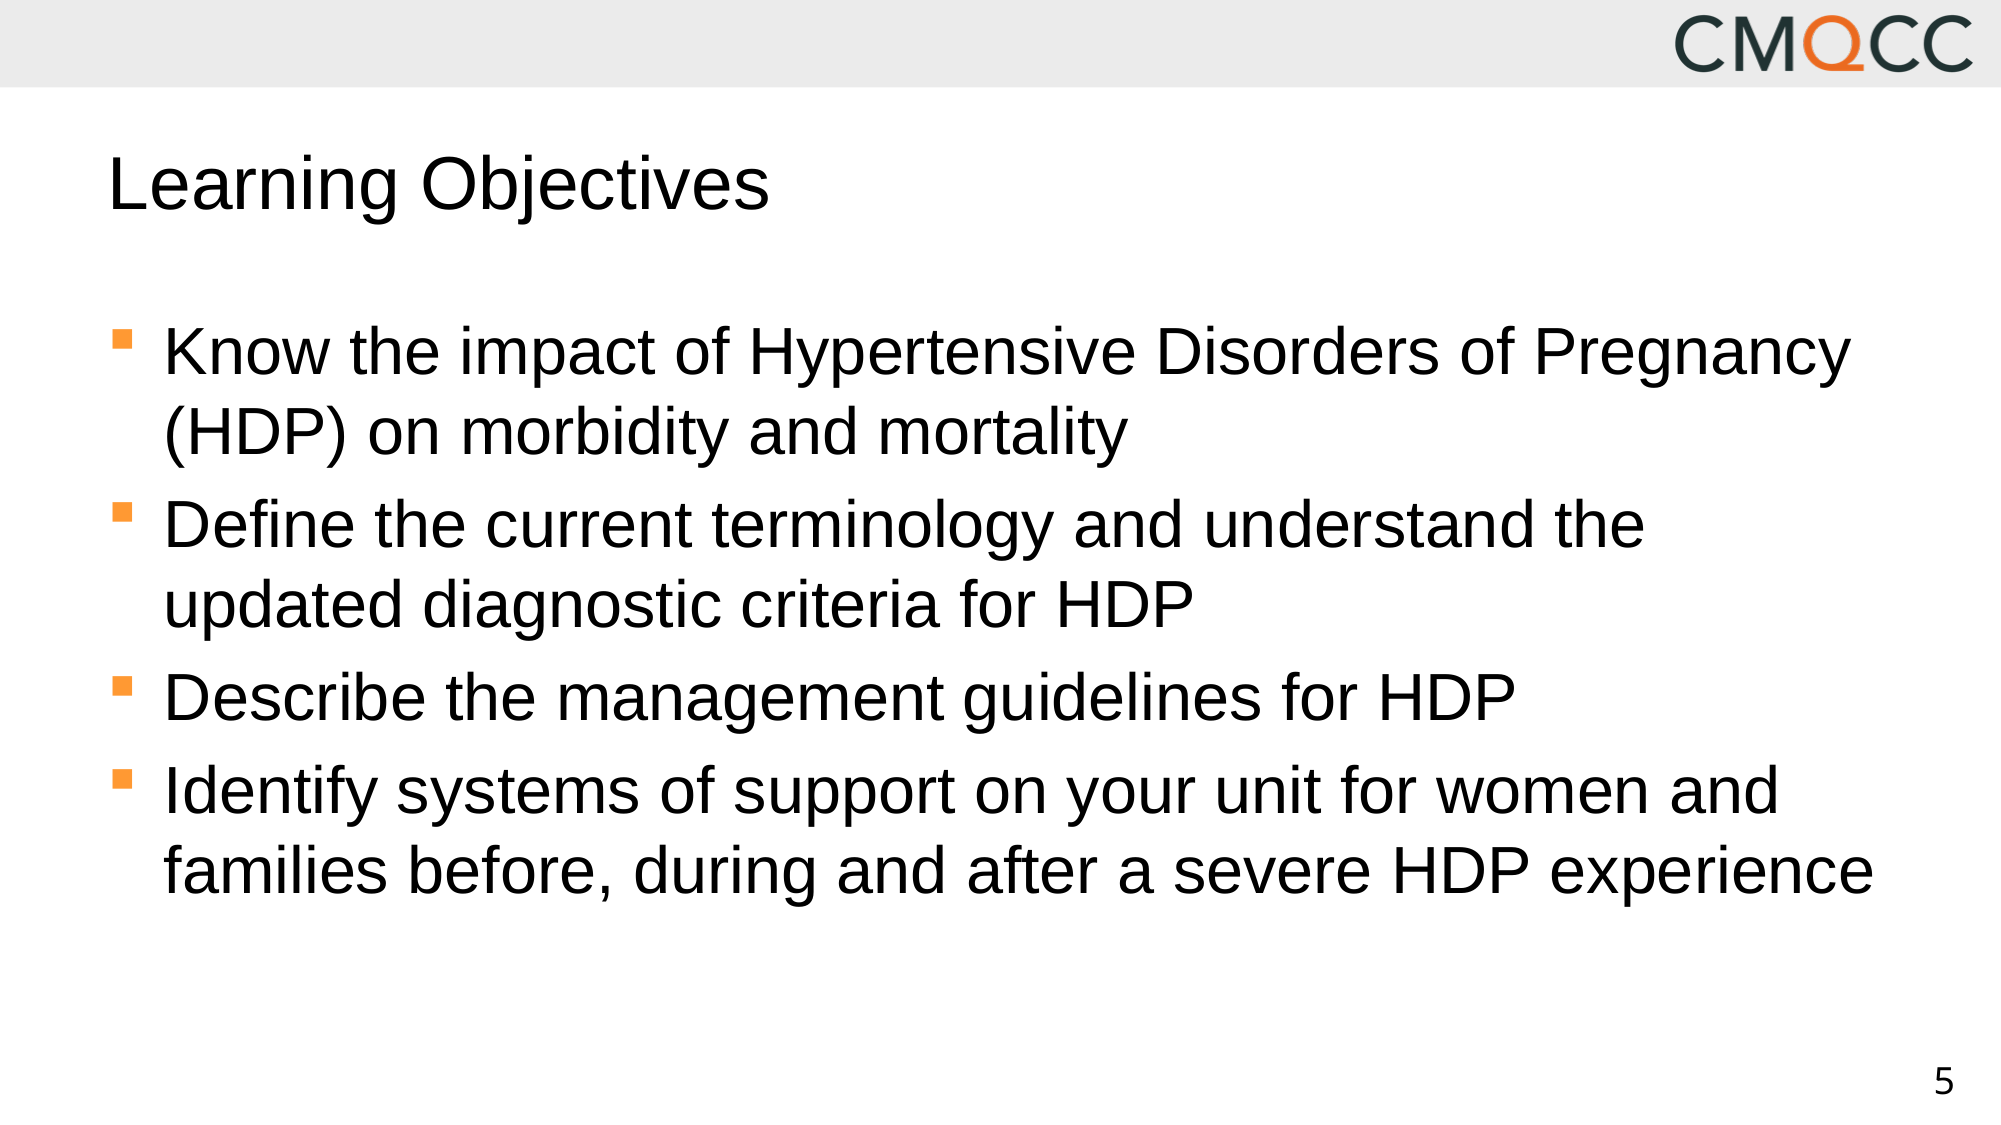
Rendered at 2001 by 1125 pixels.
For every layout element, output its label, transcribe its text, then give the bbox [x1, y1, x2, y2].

title Learning Objectives [92, 104, 1793, 255]
list Know the impact of Hypertensive Disorders of Pregnancy (HDP) on morbidity and mortality Define the current terminology and understand the updated diagnostic criteria for HDP Describe the management guidelines for HDP Identify systems of support on your unit for women and families before, during and after a severe HDP experience [92, 299, 1893, 1041]
picture [1674, 12, 1975, 75]
